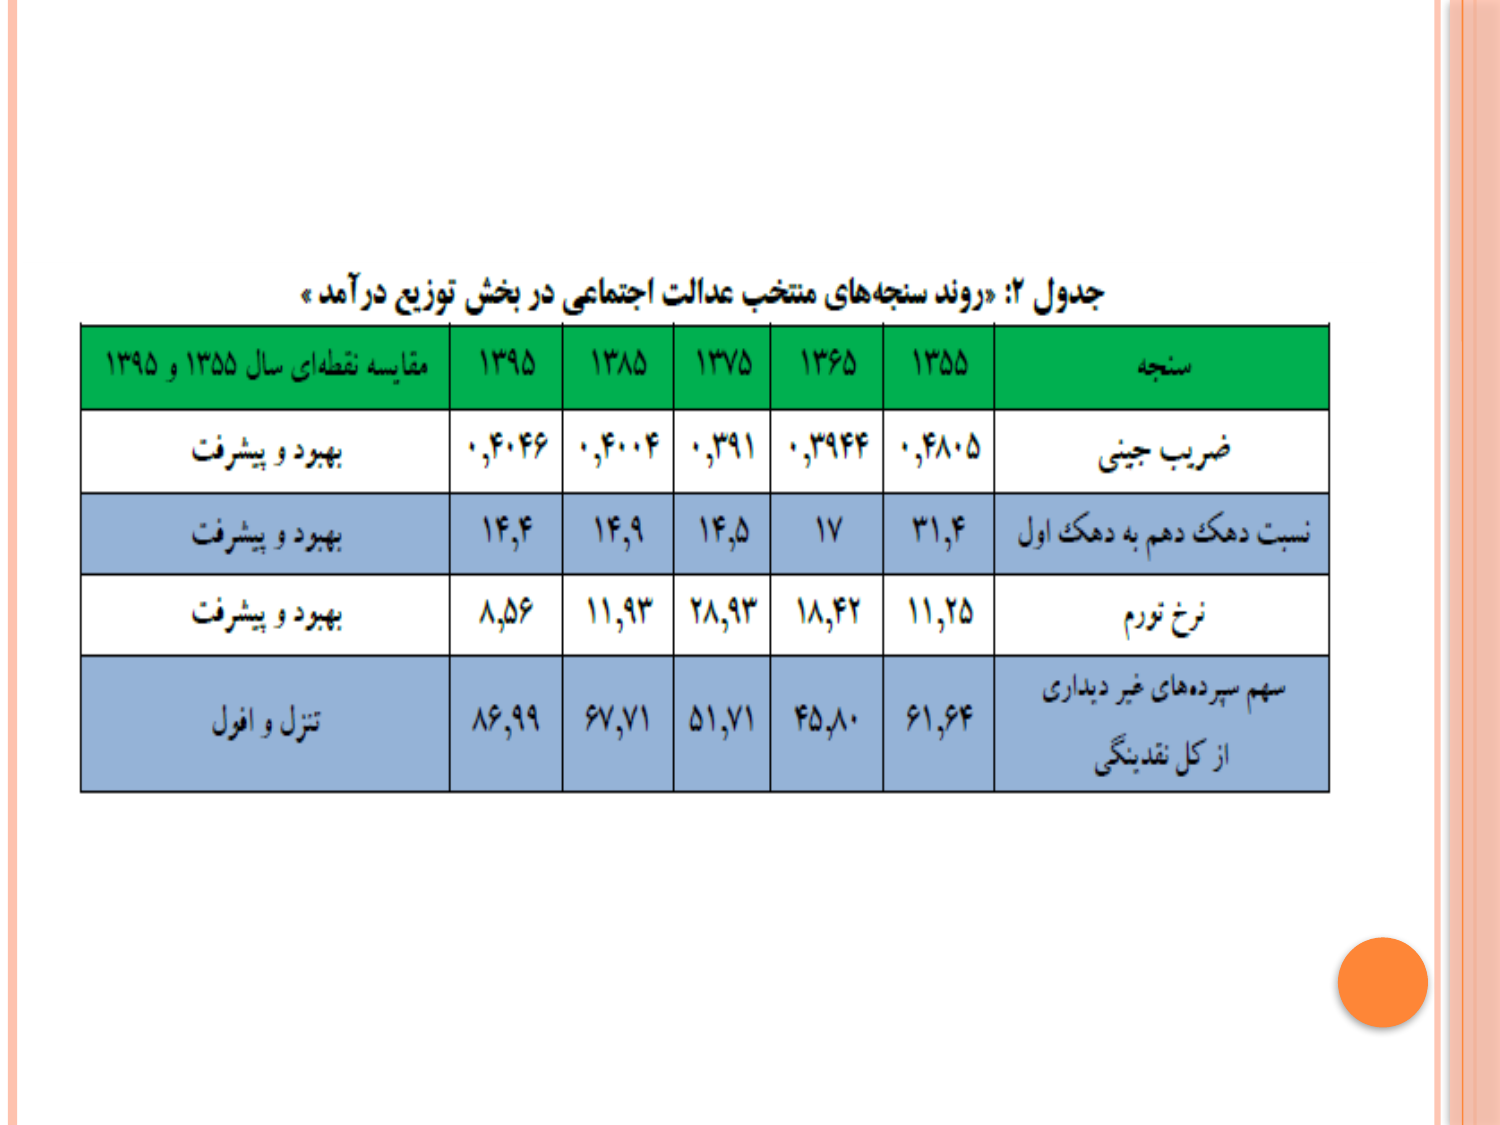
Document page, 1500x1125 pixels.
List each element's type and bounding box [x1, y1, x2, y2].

picture [23, 260, 1378, 821]
